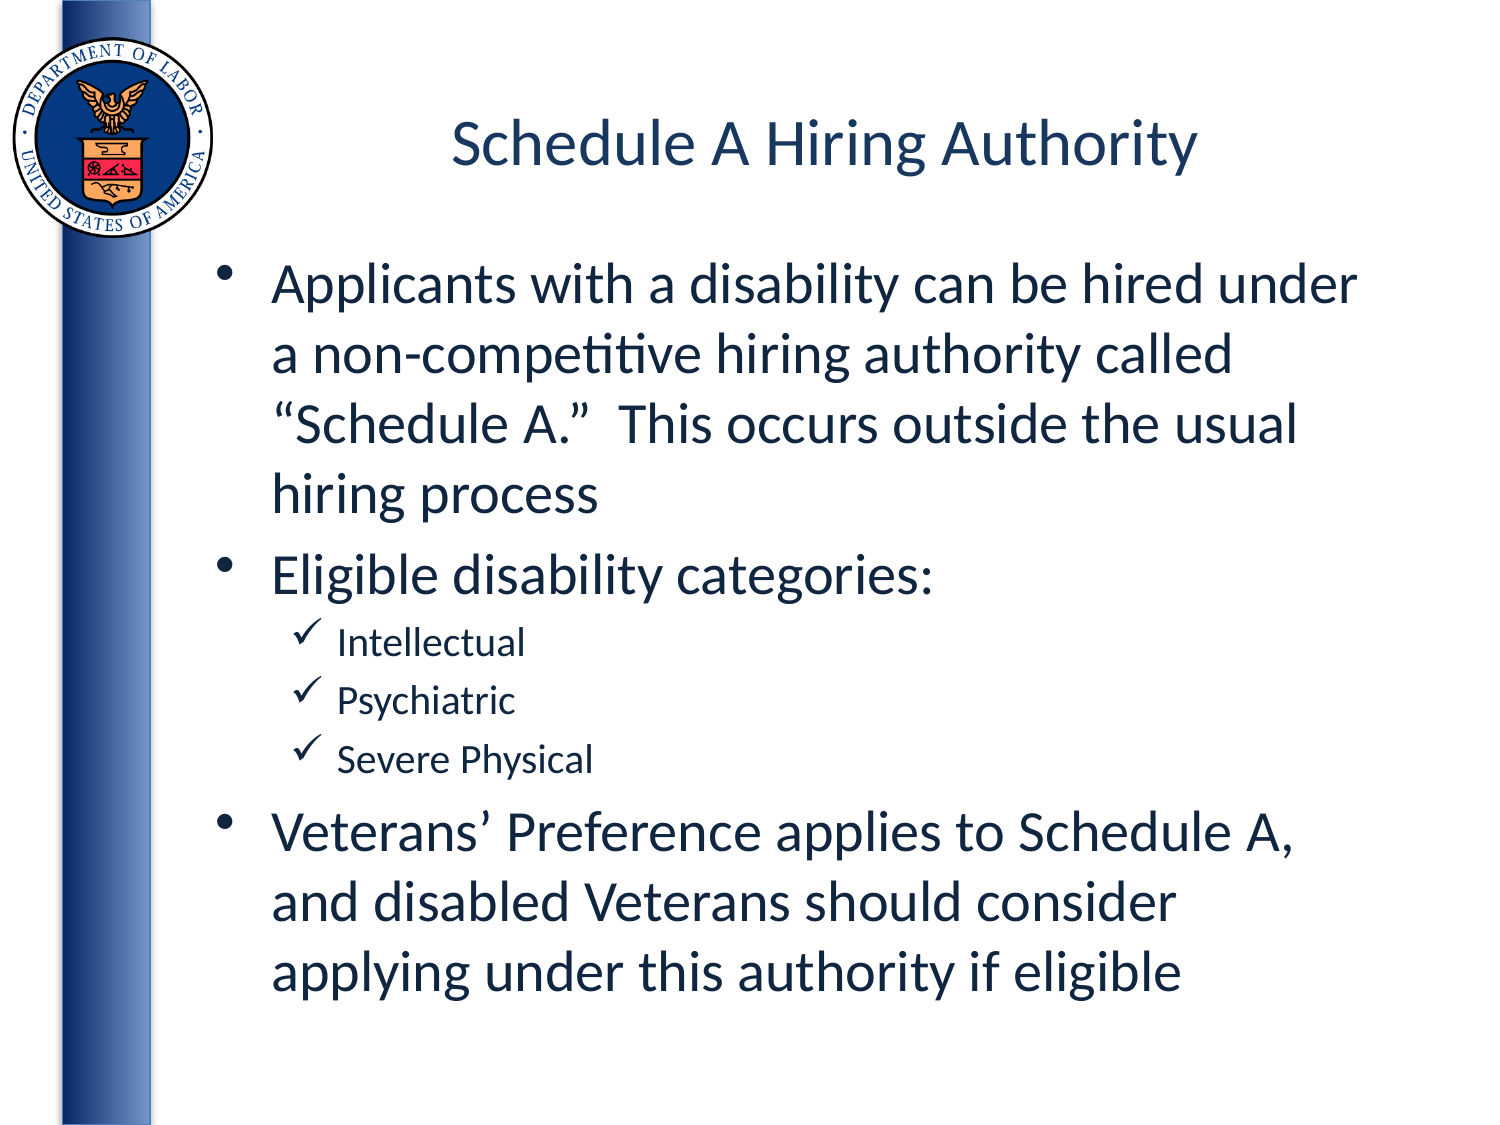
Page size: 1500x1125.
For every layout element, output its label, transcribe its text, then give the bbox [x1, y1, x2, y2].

title Schedule A Hiring Authority [224, 44, 1426, 233]
picture [12, 37, 213, 238]
list Applicants with a disability can be hired under a non-competitive hiring authority called “Schedule A.” This occurs outside the usual hiring process Eligible disability categories: Intellectual Psychiatric Severe Physical Veterans’ Preference applies to Schedule A, and disabled Veterans should consider applying under this authority if eligible [199, 237, 1401, 1051]
